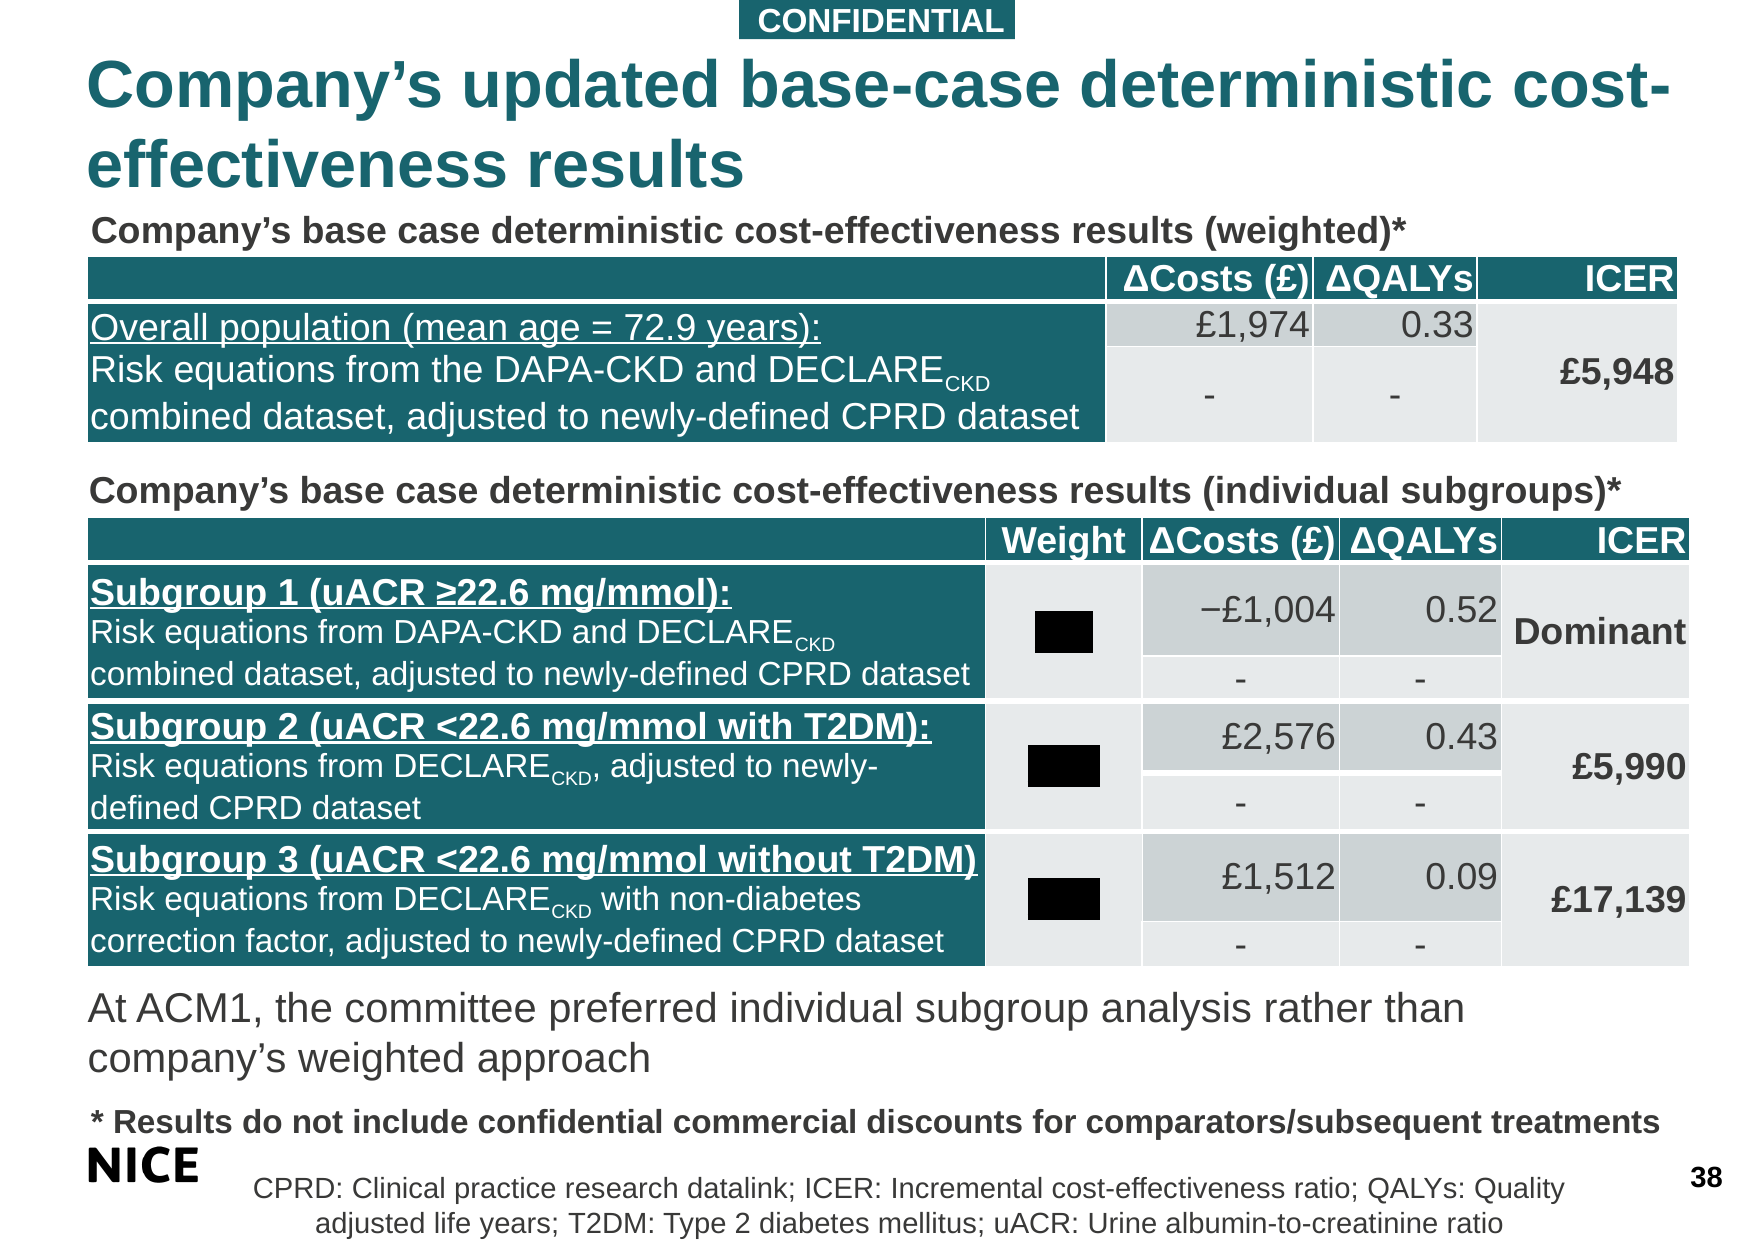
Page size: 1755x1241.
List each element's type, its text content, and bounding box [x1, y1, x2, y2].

picture [88, 1148, 198, 1183]
table_cell 0.33 [1314, 304, 1476, 346]
table_cell 0.09 [1340, 834, 1501, 921]
table_header ICER [1502, 518, 1689, 560]
table_cell - [1143, 657, 1339, 698]
text_box CONFIDENTIAL [739, 0, 1015, 40]
table_cell £17,139 [1502, 834, 1689, 966]
table_header [88, 518, 985, 560]
table_cell - [1340, 776, 1501, 829]
table_header ΔQALYs [1314, 259, 1476, 299]
table_cell £5,948 [1478, 304, 1677, 442]
text_box CPRD: Clinical practice research datalink; ICER: Incremental cost-effectiveness ratio; QALYs: Quality adjusted life years; T2DM: Type 2 diabetes mellitus; uACR: Urine albumin-to-creatinine ratio [232, 1169, 1588, 1240]
table_cell - [1143, 922, 1339, 966]
table_header ΔCosts (£) [1107, 259, 1312, 299]
text_box Company’s updated base-case deterministic cost-effectiveness results [86, 40, 1716, 139]
text_box 38 [1665, 1148, 1748, 1193]
table_header [88, 259, 1105, 299]
text_box Company’s base case deterministic cost-effectiveness results (individual subgroups)* [73, 458, 1666, 518]
table_cell Subgroup 2 (uACR <22.6 mg/mmol with T2DM): Risk equations from DECLARECKD, adjusted to newly-defined CPRD dataset [88, 704, 985, 829]
table_cell Dominant [1502, 565, 1689, 698]
text_box * Results do not include confidential commercial discounts for comparators/subsequent treatments [76, 1093, 1748, 1148]
table_cell - [1340, 657, 1501, 698]
text_box At ACM1, the committee preferred individual subgroup analysis rather than company’s weighted approach [86, 980, 1673, 1079]
table_header Weight [986, 518, 1141, 560]
text_box Company’s base case deterministic cost-effectiveness results (weighted)* [76, 198, 1600, 259]
table_cell **** [986, 565, 1141, 698]
table_cell ***** [986, 704, 1141, 829]
table_cell £1,974 [1107, 304, 1312, 346]
table_cell −£1,004 [1143, 565, 1339, 655]
table_cell £2,576 [1143, 704, 1339, 770]
table_cell - [1314, 347, 1476, 442]
table_cell Subgroup 3 (uACR <22.6 mg/mmol without T2DM) Risk equations from DECLARECKD with non-diabetes correction factor, adjusted to newly-defined CPRD dataset [88, 834, 985, 966]
table_cell - [1107, 347, 1312, 442]
table_cell £1,512 [1143, 834, 1339, 921]
table_cell Overall population (mean age = 72.9 years): Risk equations from the DAPA-CKD and DECLARECKD combined dataset, adjusted to newly-defined CPRD dataset [88, 304, 1105, 442]
table_header ICER [1478, 257, 1677, 299]
table_cell £5,990 [1502, 704, 1689, 829]
table_cell 0.52 [1340, 565, 1501, 655]
table_cell 0.43 [1340, 704, 1501, 770]
table_cell - [1143, 776, 1339, 829]
table_cell ***** [986, 834, 1142, 966]
table_header ΔQALYs [1340, 518, 1501, 560]
table_cell - [1340, 922, 1501, 966]
table_cell Subgroup 1 (uACR ≥22.6 mg/mmol): Risk equations from DAPA-CKD and DECLARECKD combined dataset, adjusted to newly-defined CPRD dataset [88, 565, 985, 698]
table_header ΔCosts (£) [1143, 518, 1339, 560]
